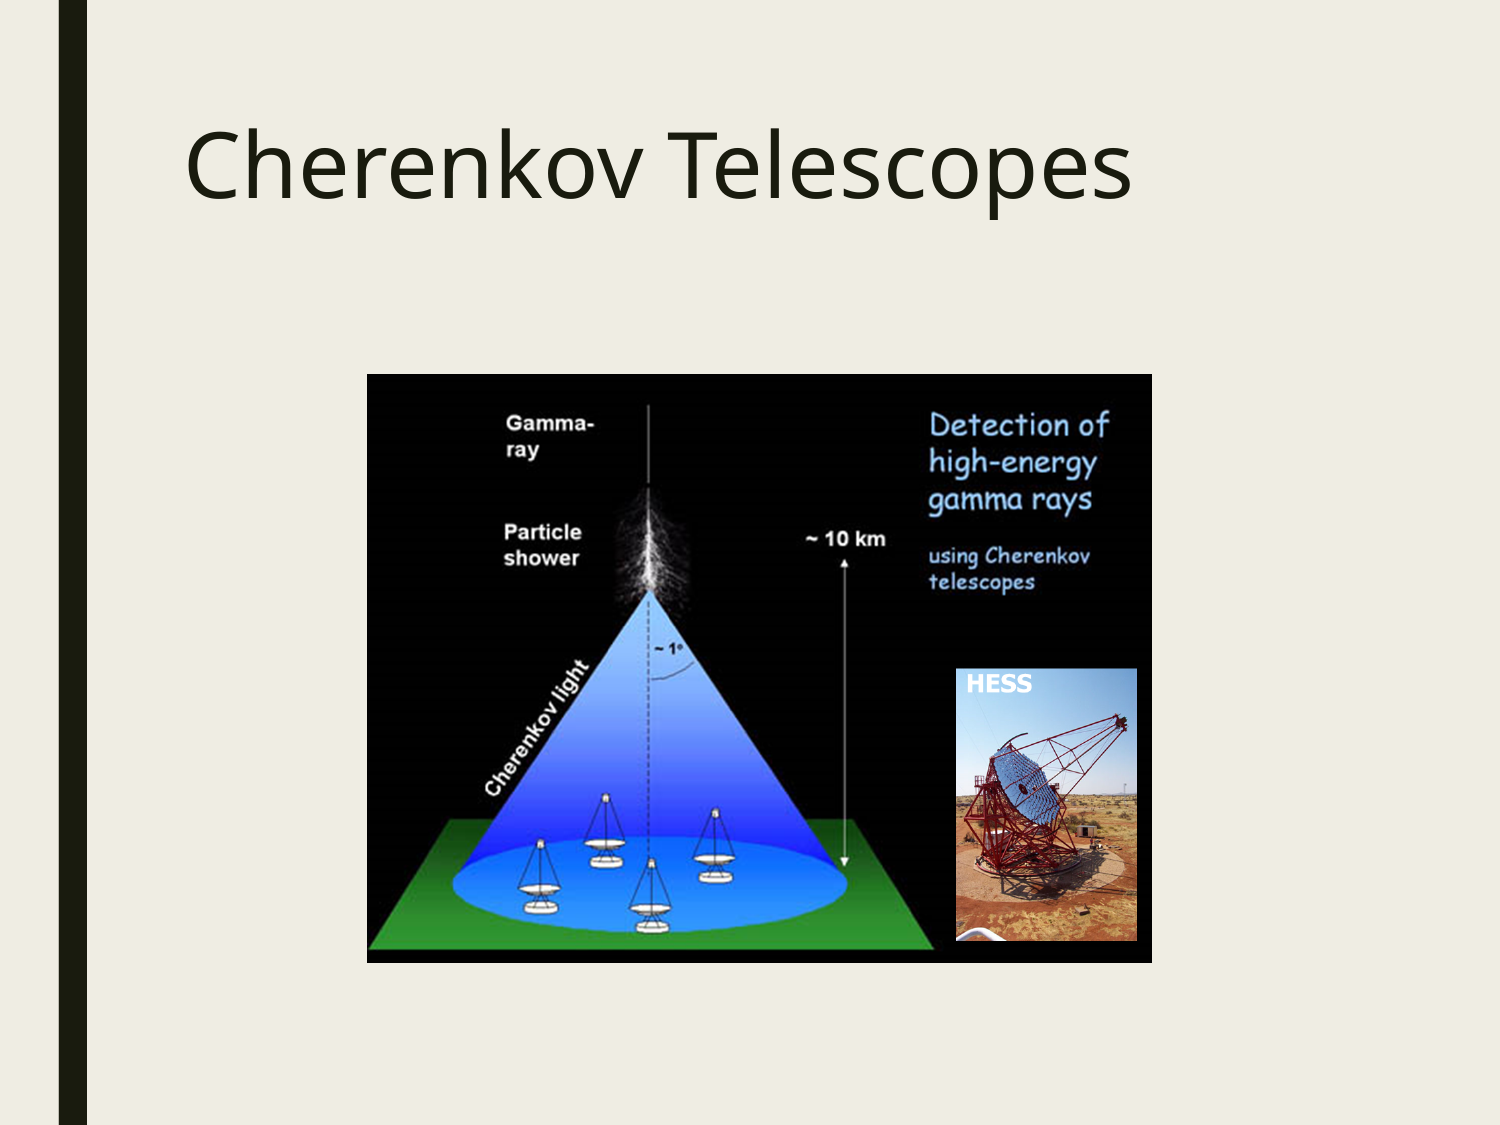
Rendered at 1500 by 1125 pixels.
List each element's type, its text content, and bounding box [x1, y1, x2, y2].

title Cherenkov Telescopes [168, 112, 1351, 357]
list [367, 374, 1152, 963]
